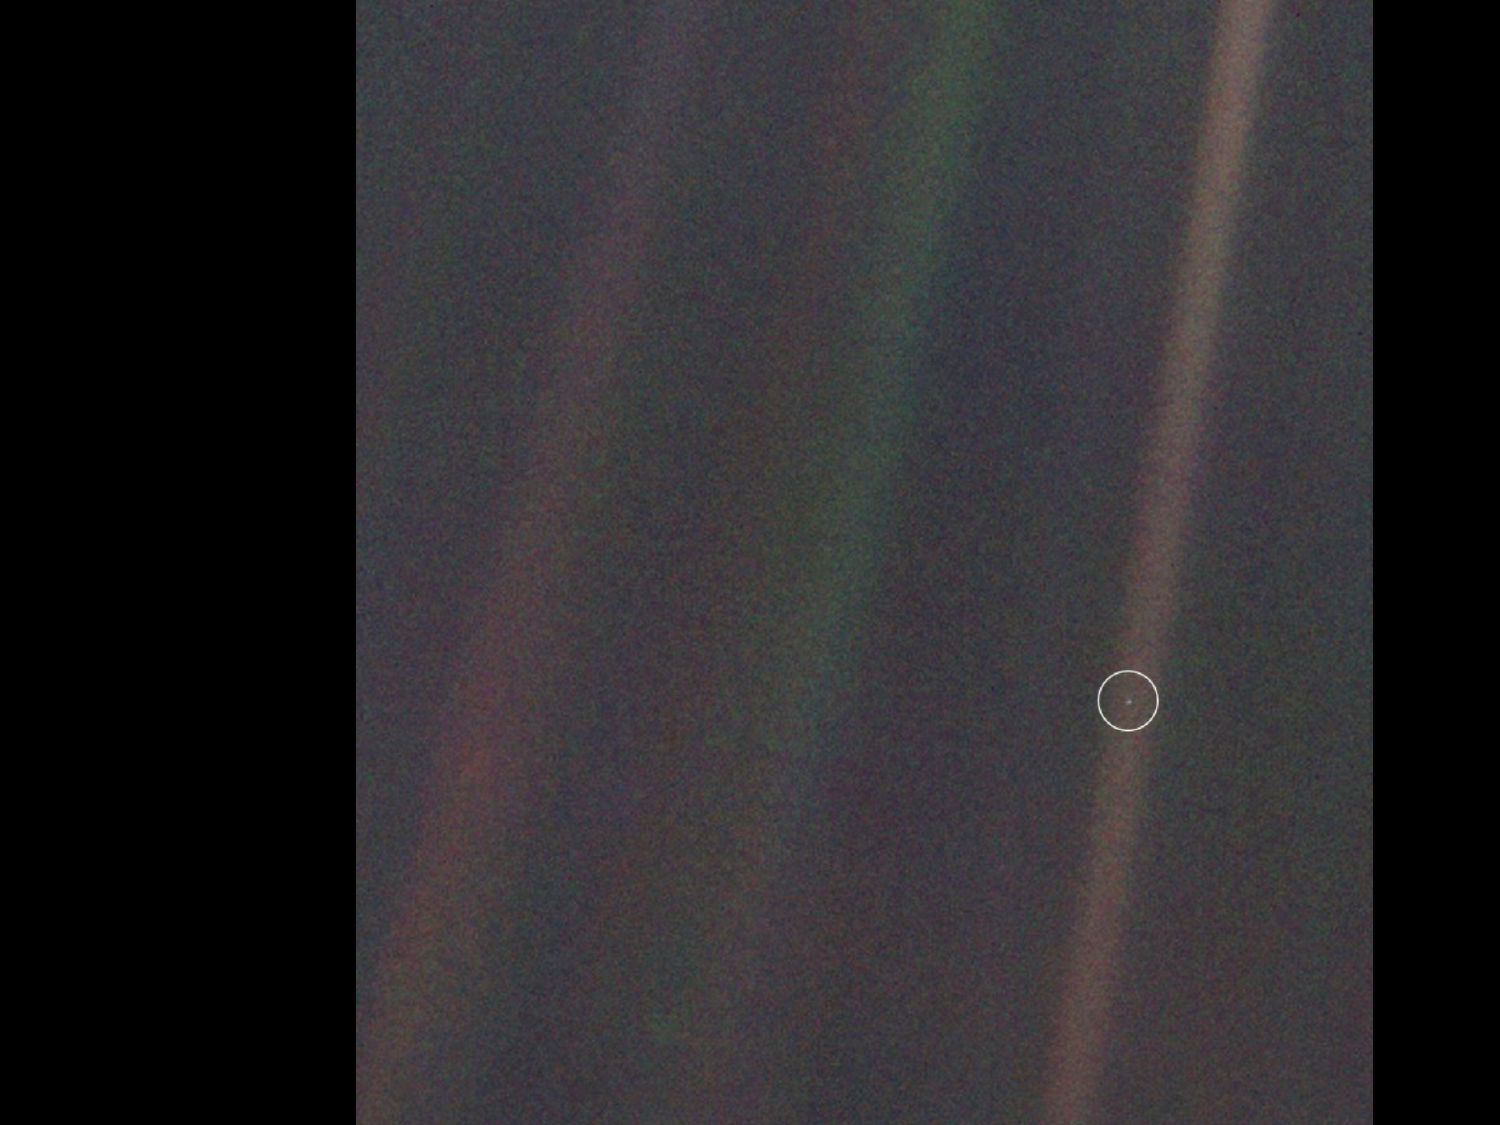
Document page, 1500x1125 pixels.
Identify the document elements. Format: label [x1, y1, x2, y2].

picture [356, 0, 1373, 1125]
